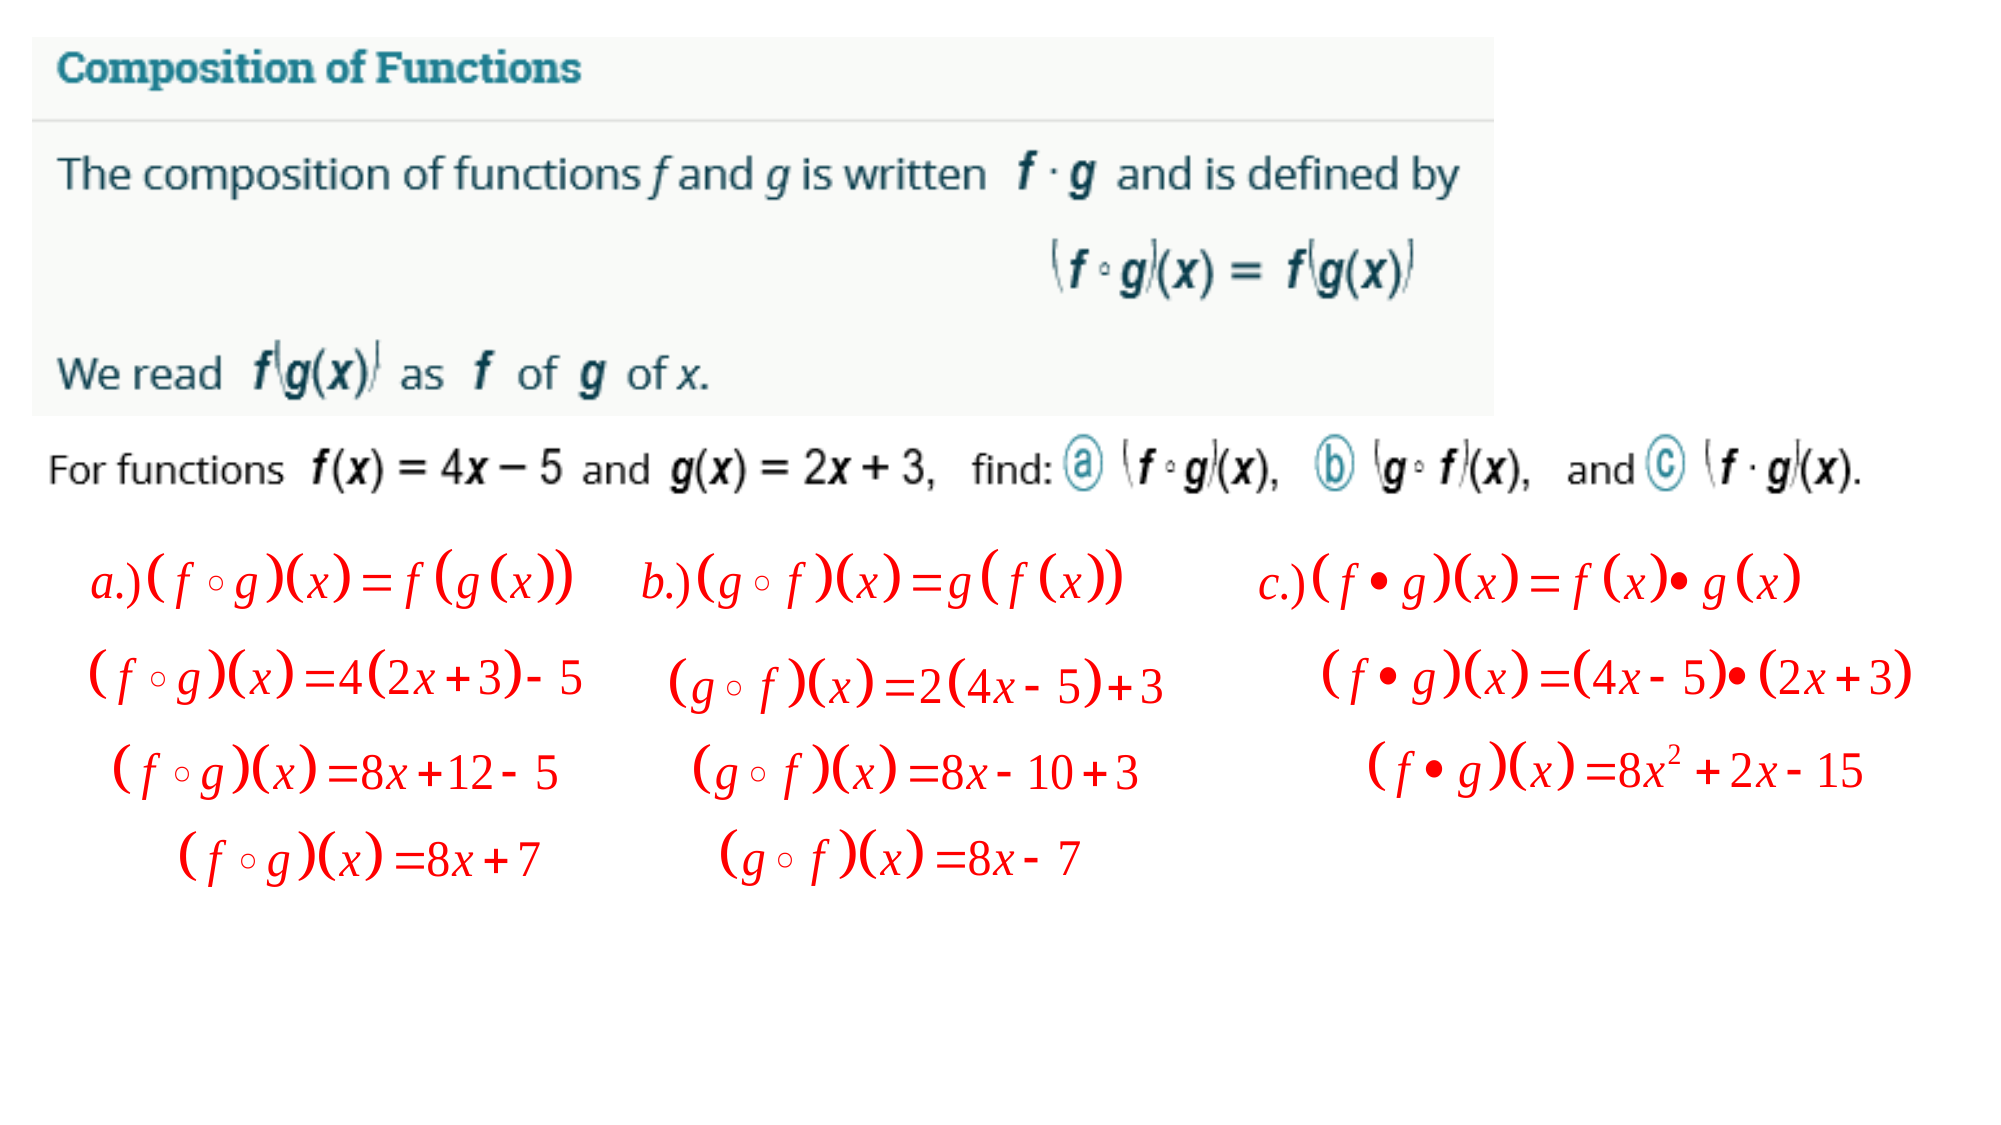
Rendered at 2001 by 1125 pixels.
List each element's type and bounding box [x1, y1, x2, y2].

text_box [1251, 543, 1809, 630]
text_box [1315, 638, 1916, 725]
text_box [83, 543, 580, 629]
text_box [1361, 731, 1870, 818]
text_box [663, 648, 1172, 734]
text_box [714, 819, 1091, 906]
text_box [106, 734, 568, 821]
text_box [687, 733, 1148, 820]
text_box [83, 638, 592, 725]
text_box [172, 821, 550, 907]
text_box [635, 543, 1128, 629]
picture [32, 37, 1916, 513]
